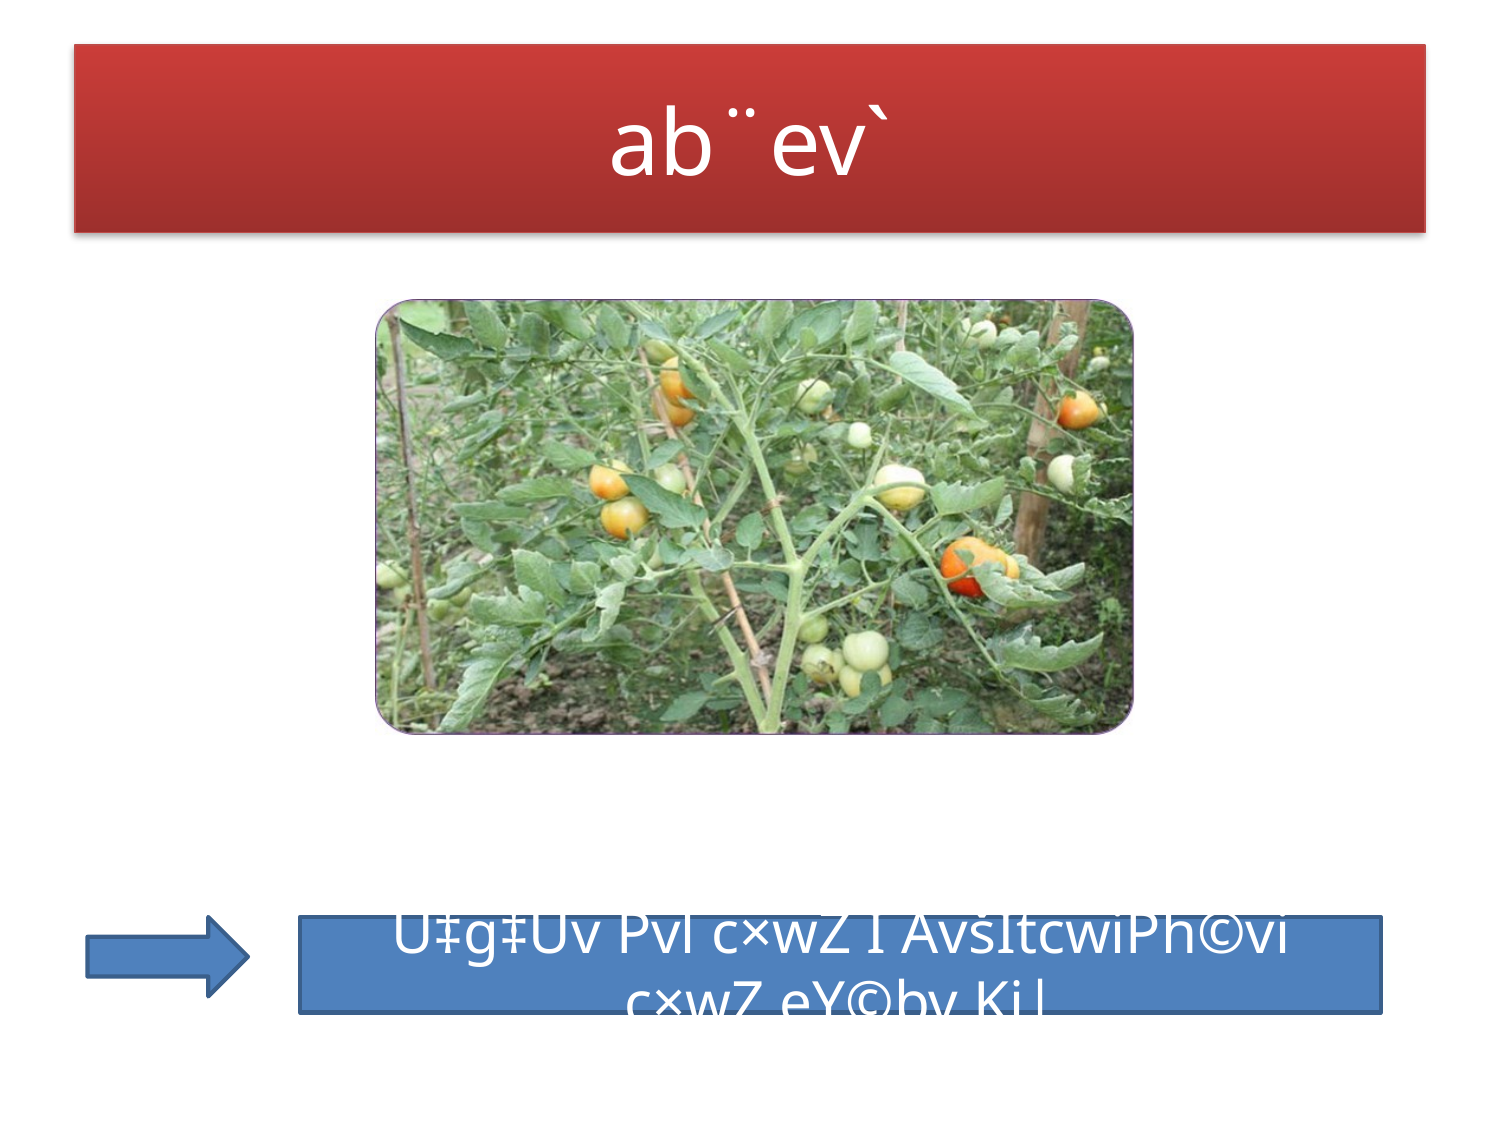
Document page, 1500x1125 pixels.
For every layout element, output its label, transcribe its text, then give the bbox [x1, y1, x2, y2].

title ab¨ev` [74, 44, 1426, 233]
text_box U‡g‡Uv Pvl c×wZ I AvšÍtcwiPh©vi c×wZ eY©bv Ki| [298, 915, 1383, 1015]
text_box [85, 915, 251, 999]
picture [374, 299, 1135, 736]
